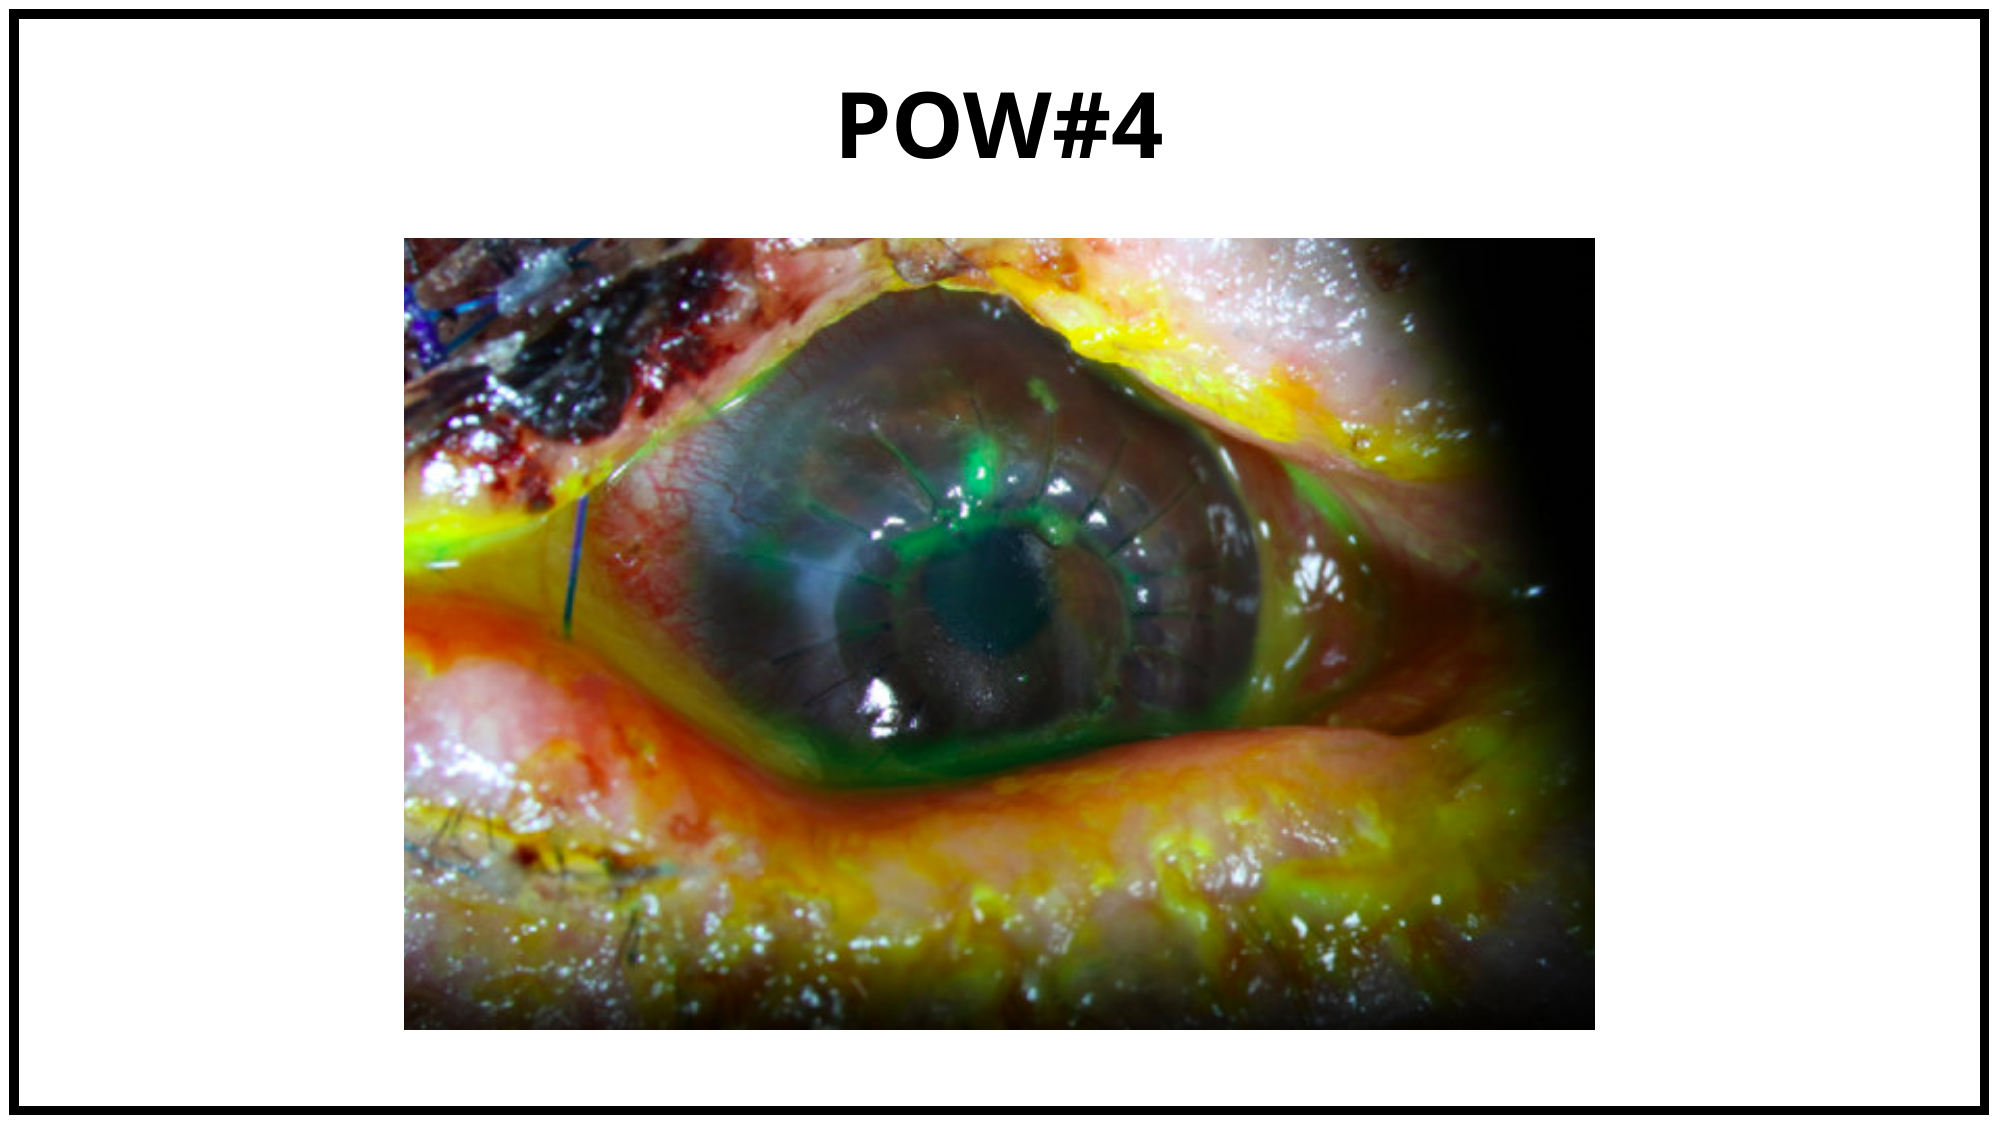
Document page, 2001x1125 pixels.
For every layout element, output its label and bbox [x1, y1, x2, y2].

picture [404, 238, 1595, 1030]
text_box [13, 13, 1985, 1112]
